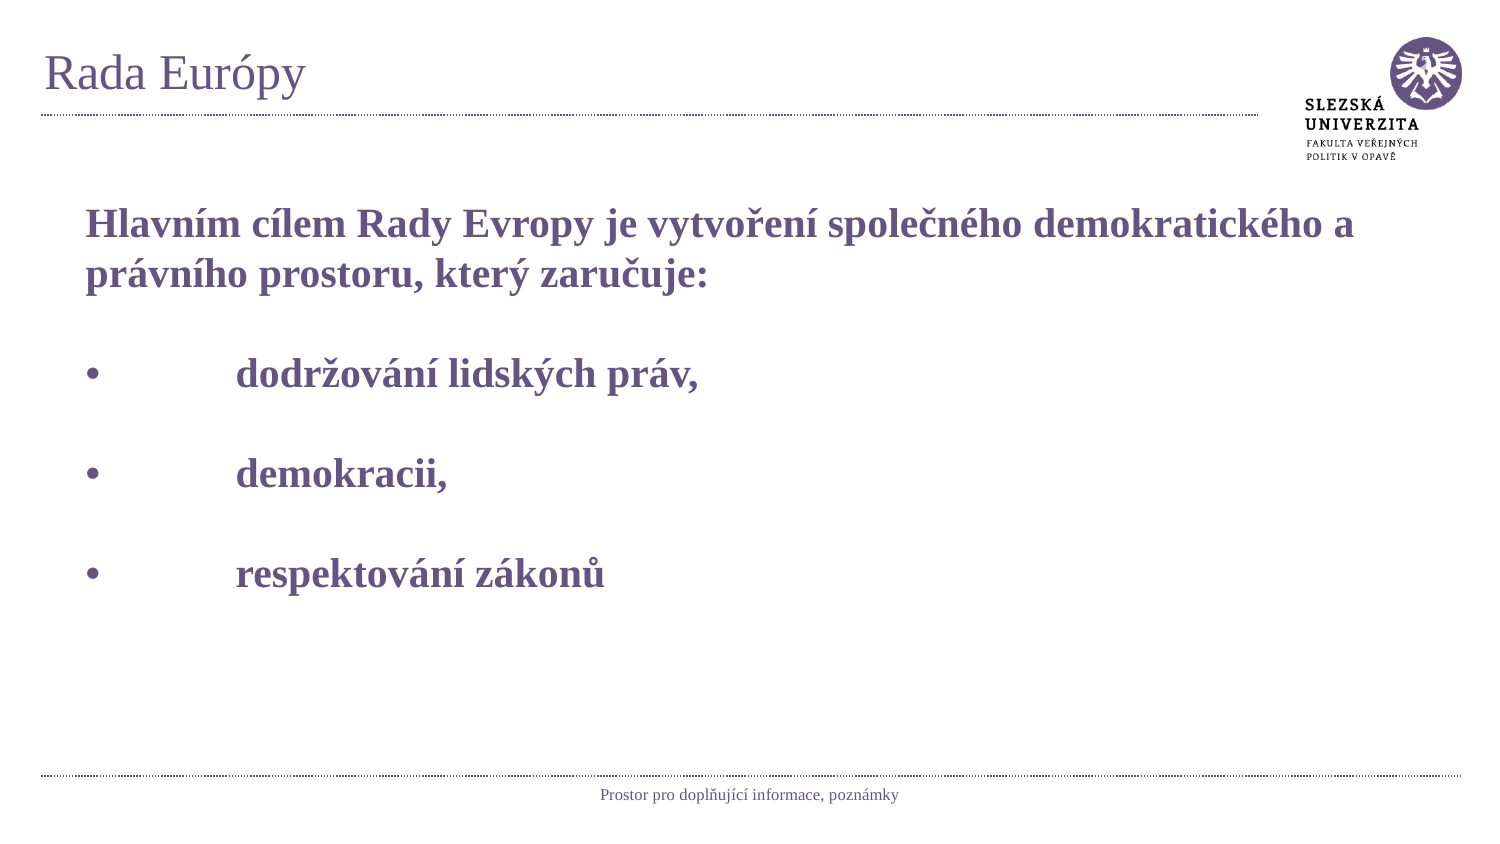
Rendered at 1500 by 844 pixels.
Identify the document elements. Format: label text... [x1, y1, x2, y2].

title Rada Európy [29, 32, 668, 116]
picture [1305, 37, 1462, 160]
text_box Prostor pro doplňující informace, poznámky [442, 776, 1058, 811]
list Hlavním cílem Rady Evropy je vytvoření společného demokratického a právního prostoru, který zaručuje: • dodržování lidských práv, • demokracii, • respektování zákonů [70, 138, 1430, 647]
